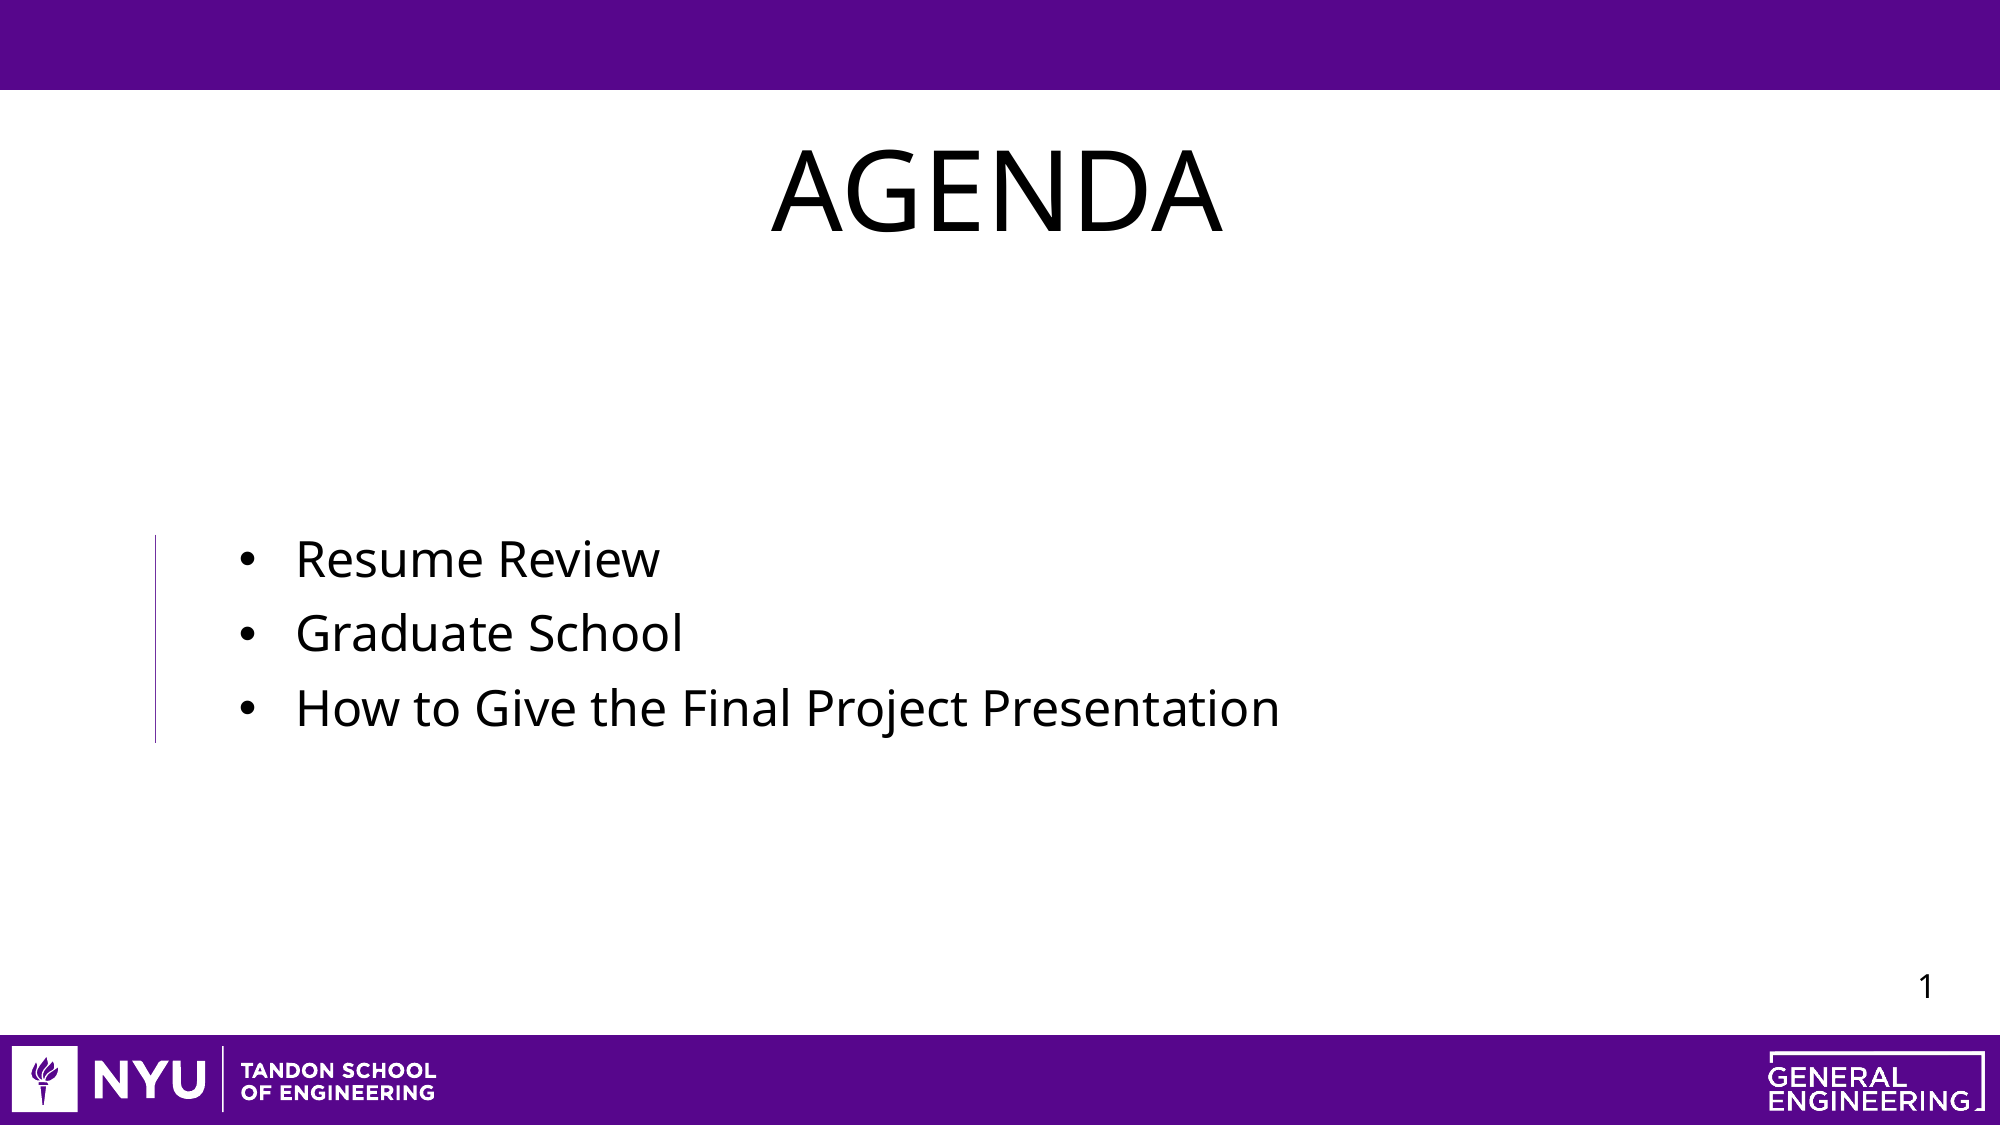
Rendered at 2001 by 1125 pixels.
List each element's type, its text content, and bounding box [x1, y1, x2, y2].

picture [1768, 1051, 1985, 1111]
text_box 1 [1802, 958, 1951, 1013]
subtitle Resume Review Graduate School How to Give the Final Project Presentation [223, 344, 1772, 928]
text_box [0, 1034, 2000, 1125]
title AGENDA [268, 104, 1727, 263]
picture [11, 1046, 437, 1113]
text_box [0, 0, 2000, 91]
